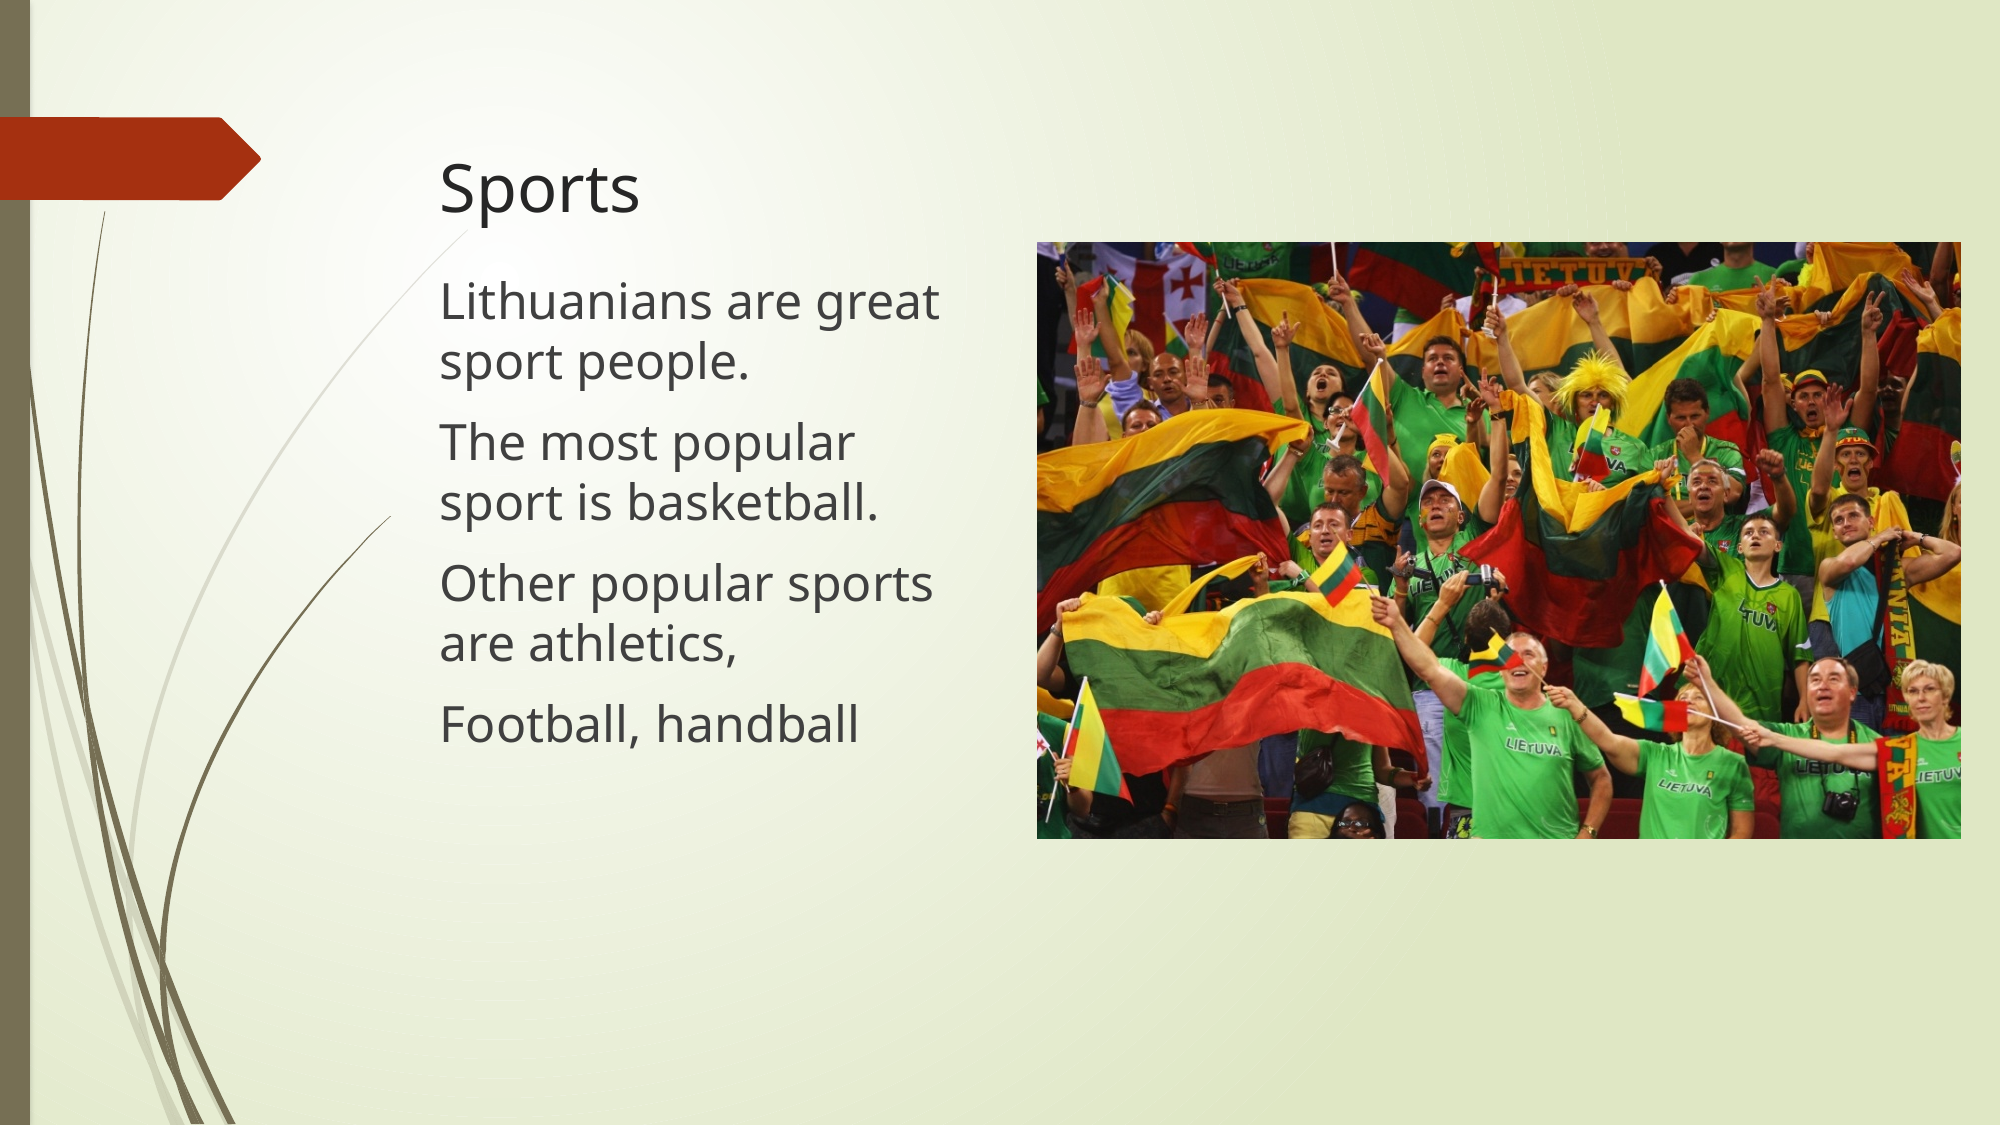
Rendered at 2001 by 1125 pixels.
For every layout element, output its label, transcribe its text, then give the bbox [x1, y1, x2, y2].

list Lithuanians are great sport people. The most popular sport is basketball. Other popular sports are athletics, Football, handball [424, 262, 1000, 962]
title Sports [424, 73, 1000, 234]
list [1036, 242, 1961, 840]
